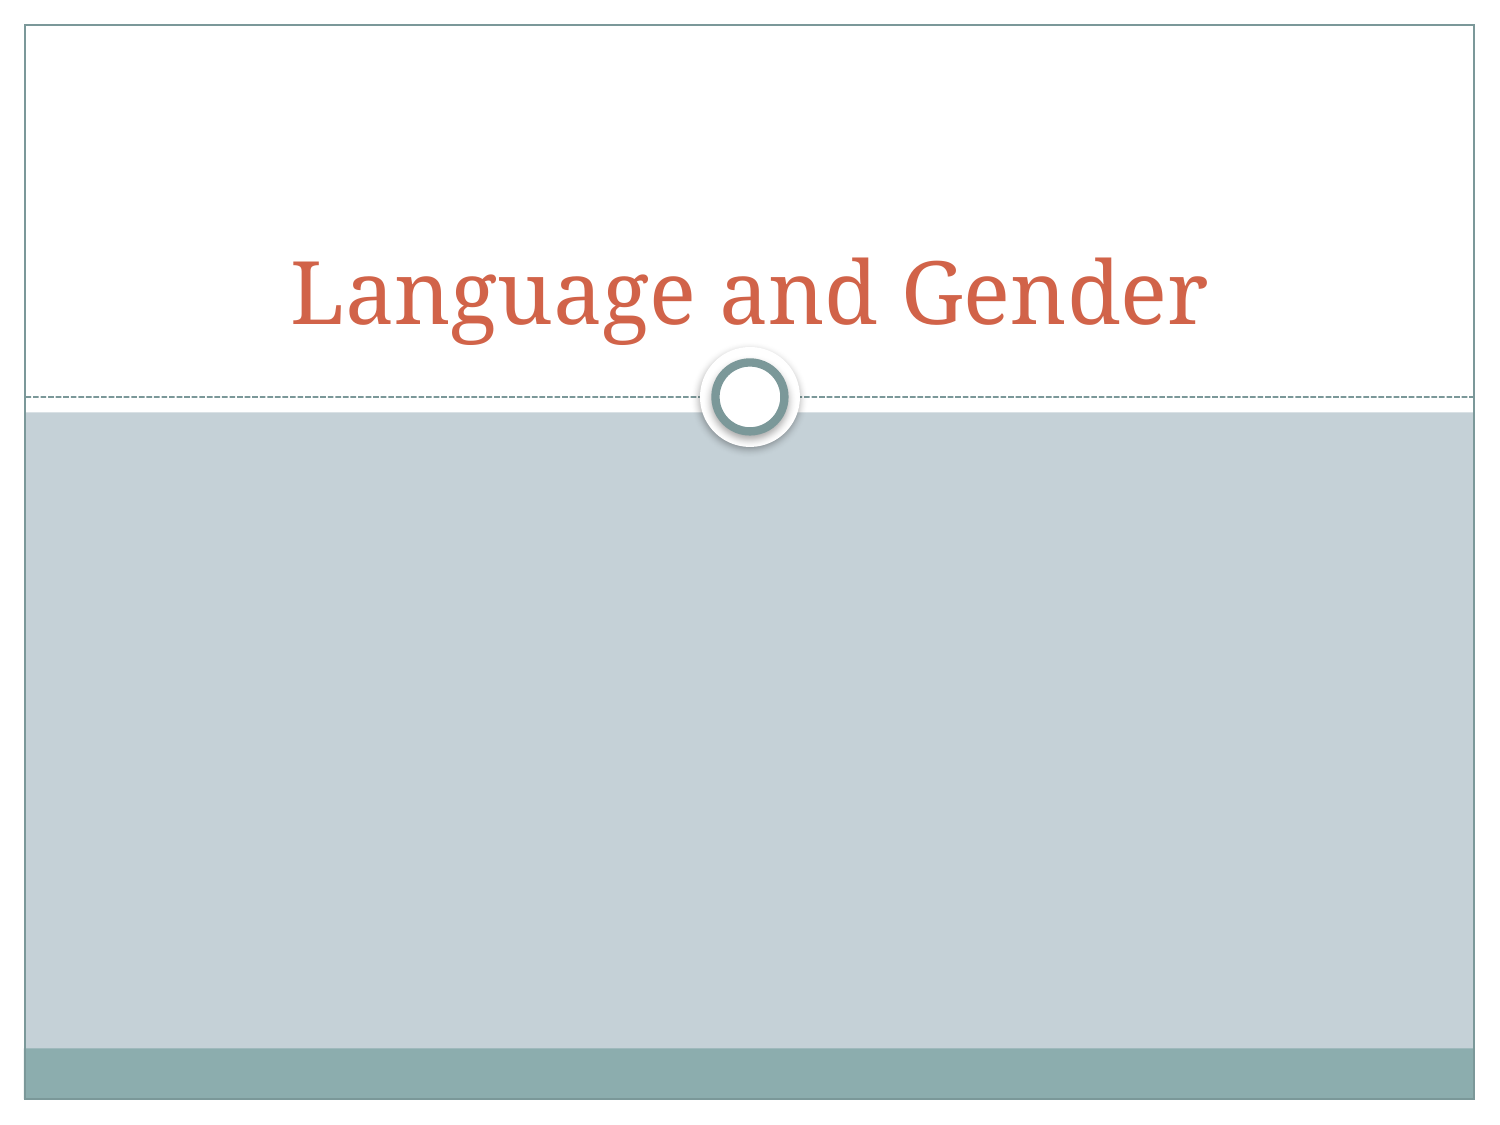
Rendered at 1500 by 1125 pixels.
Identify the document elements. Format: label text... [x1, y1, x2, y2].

title Language and Gender [112, 62, 1388, 350]
